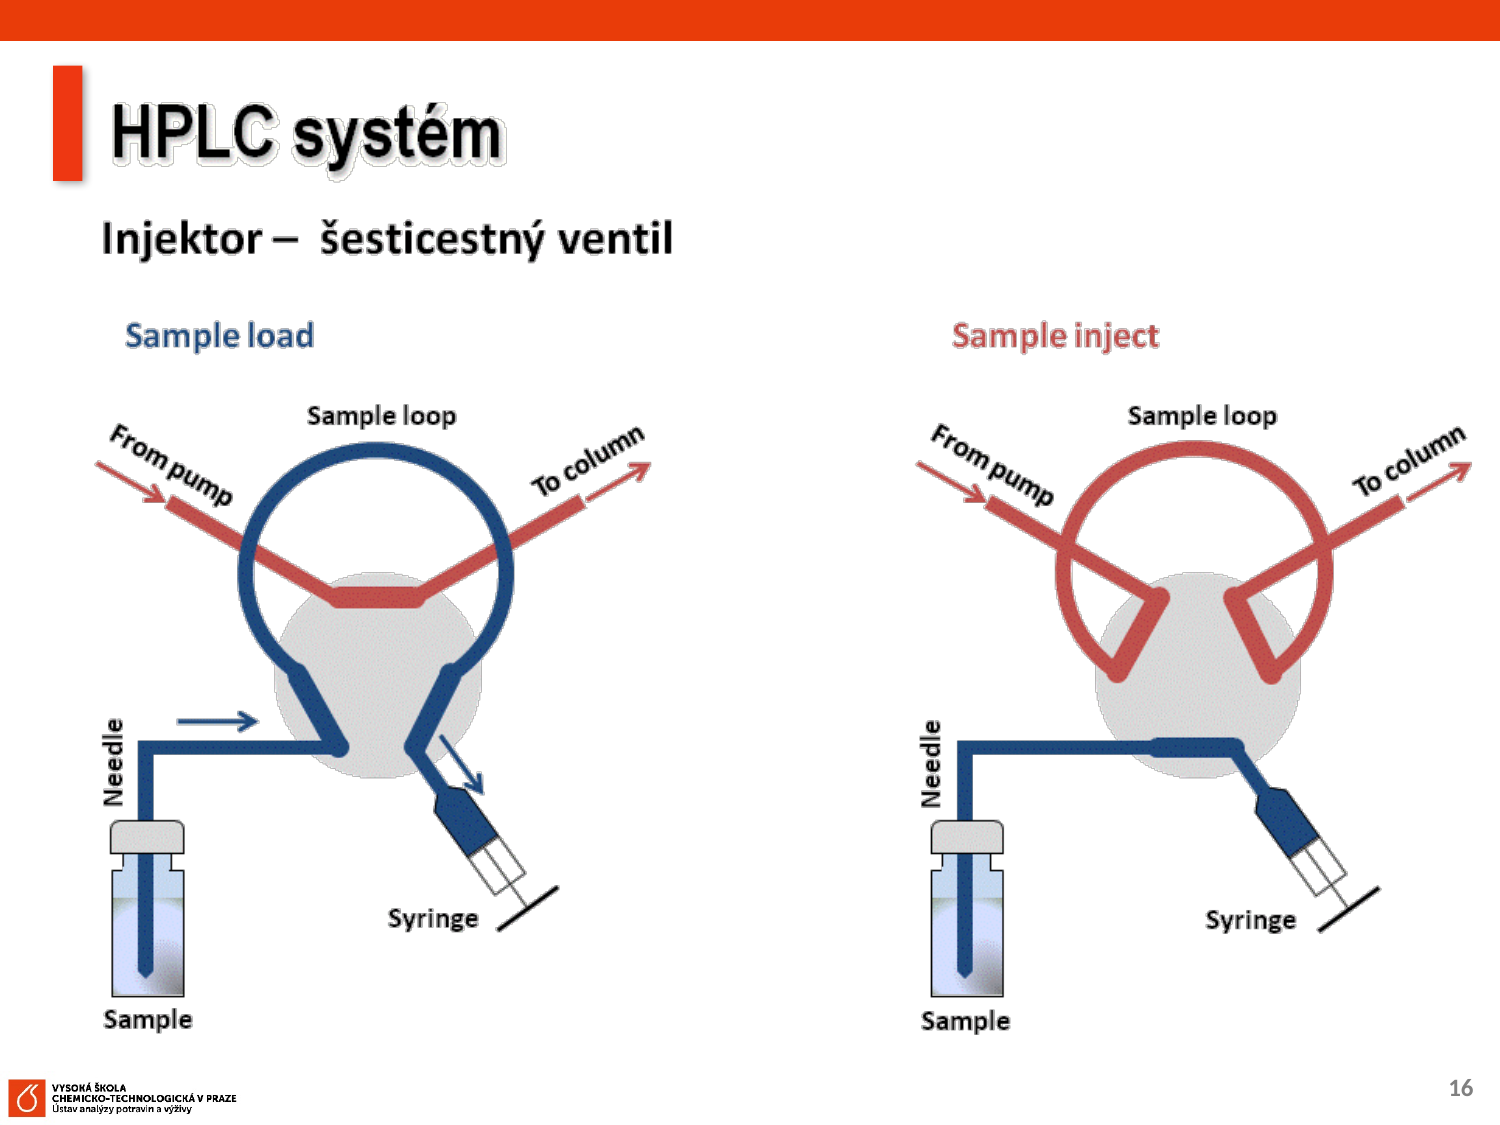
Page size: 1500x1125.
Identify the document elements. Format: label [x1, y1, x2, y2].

picture [0, 1071, 244, 1125]
picture [62, 61, 1500, 1049]
